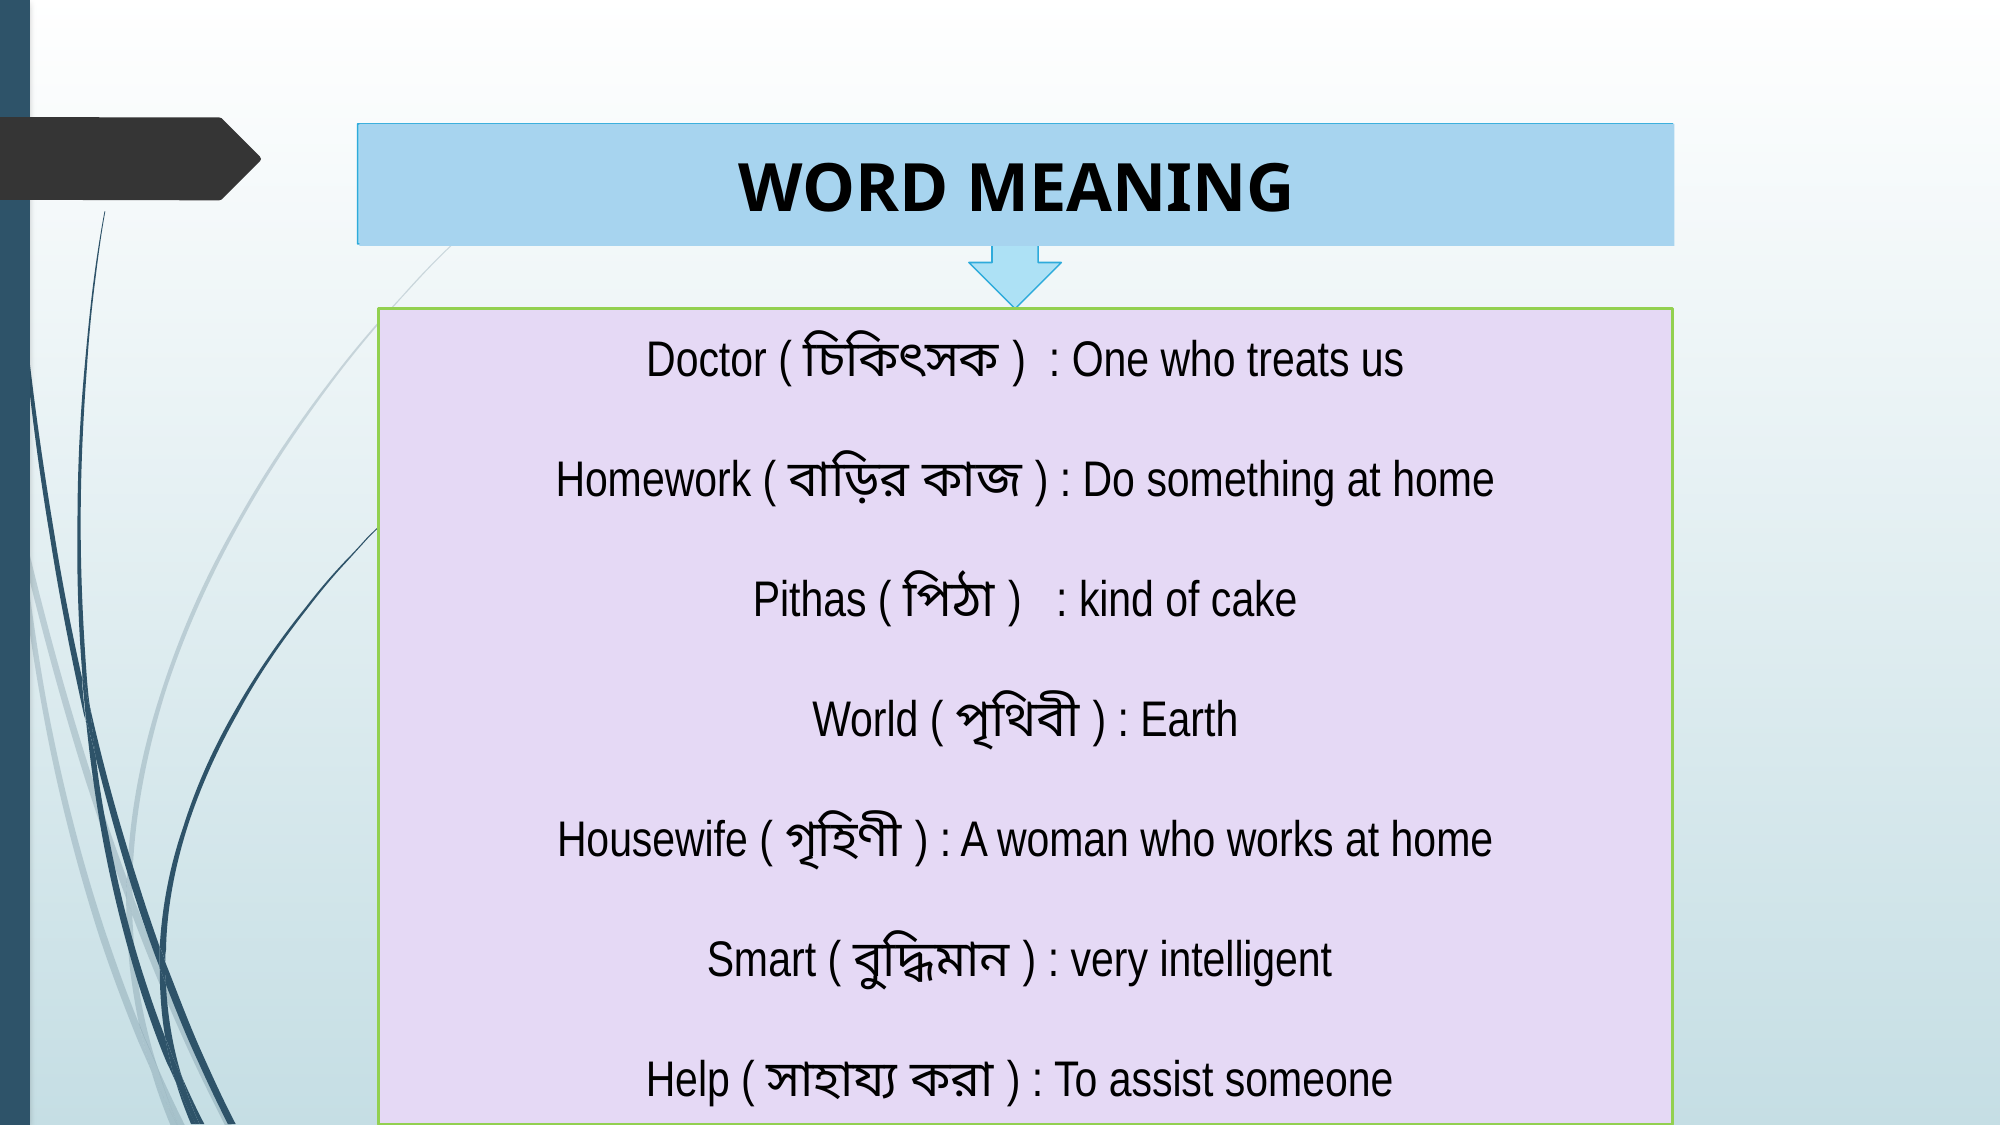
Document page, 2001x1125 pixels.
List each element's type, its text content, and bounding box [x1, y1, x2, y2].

text_box Doctor ( চিকিৎসক ) : One who treats us Homework ( বাড়ির কাজ ) : Do something at home Pithas ( পিঠা ) : kind of cake World ( পৃথিবী ) : Earth Housewife ( গৃহিণী ) : A woman who works at home Smart ( বুদ্ধিমান ) : very intelligent Help ( সাহায্য করা ) : To assist someone [377, 307, 1674, 1125]
text_box WORD MEANING [359, 123, 1675, 247]
text_box [968, 247, 1063, 307]
